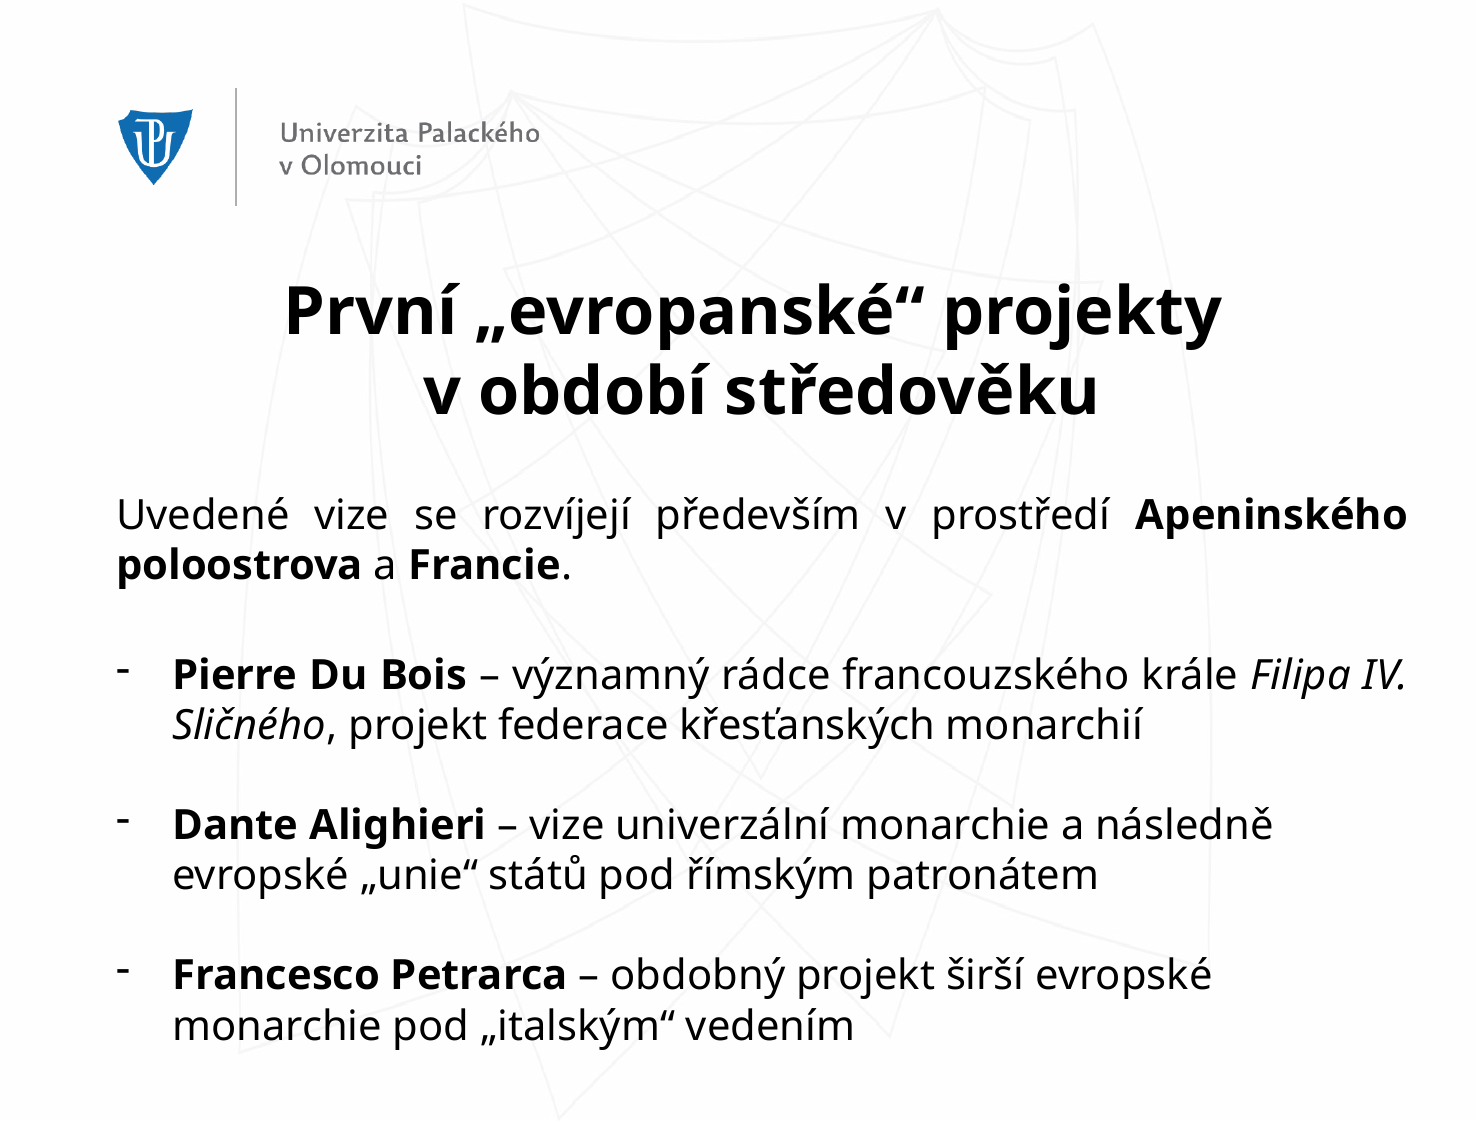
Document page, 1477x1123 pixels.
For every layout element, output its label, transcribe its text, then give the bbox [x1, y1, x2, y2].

picture [118, 88, 539, 206]
text_box První „evropanské“ projekty v období středověku Uvedené vize se rozvíjejí především v prostředí Apeninského poloostrova a Francie. Pierre Du Bois – významný rádce francouzského krále Filipa IV. Sličného, projekt federace křesťanských monarchií Dante Alighieri – vize univerzální monarchie a následně evropské „unie“ států pod římským patronátem Francesco Petrarca – obdobný projekt širší evropské monarchie pod „italským“ vedením [101, 260, 1423, 1123]
